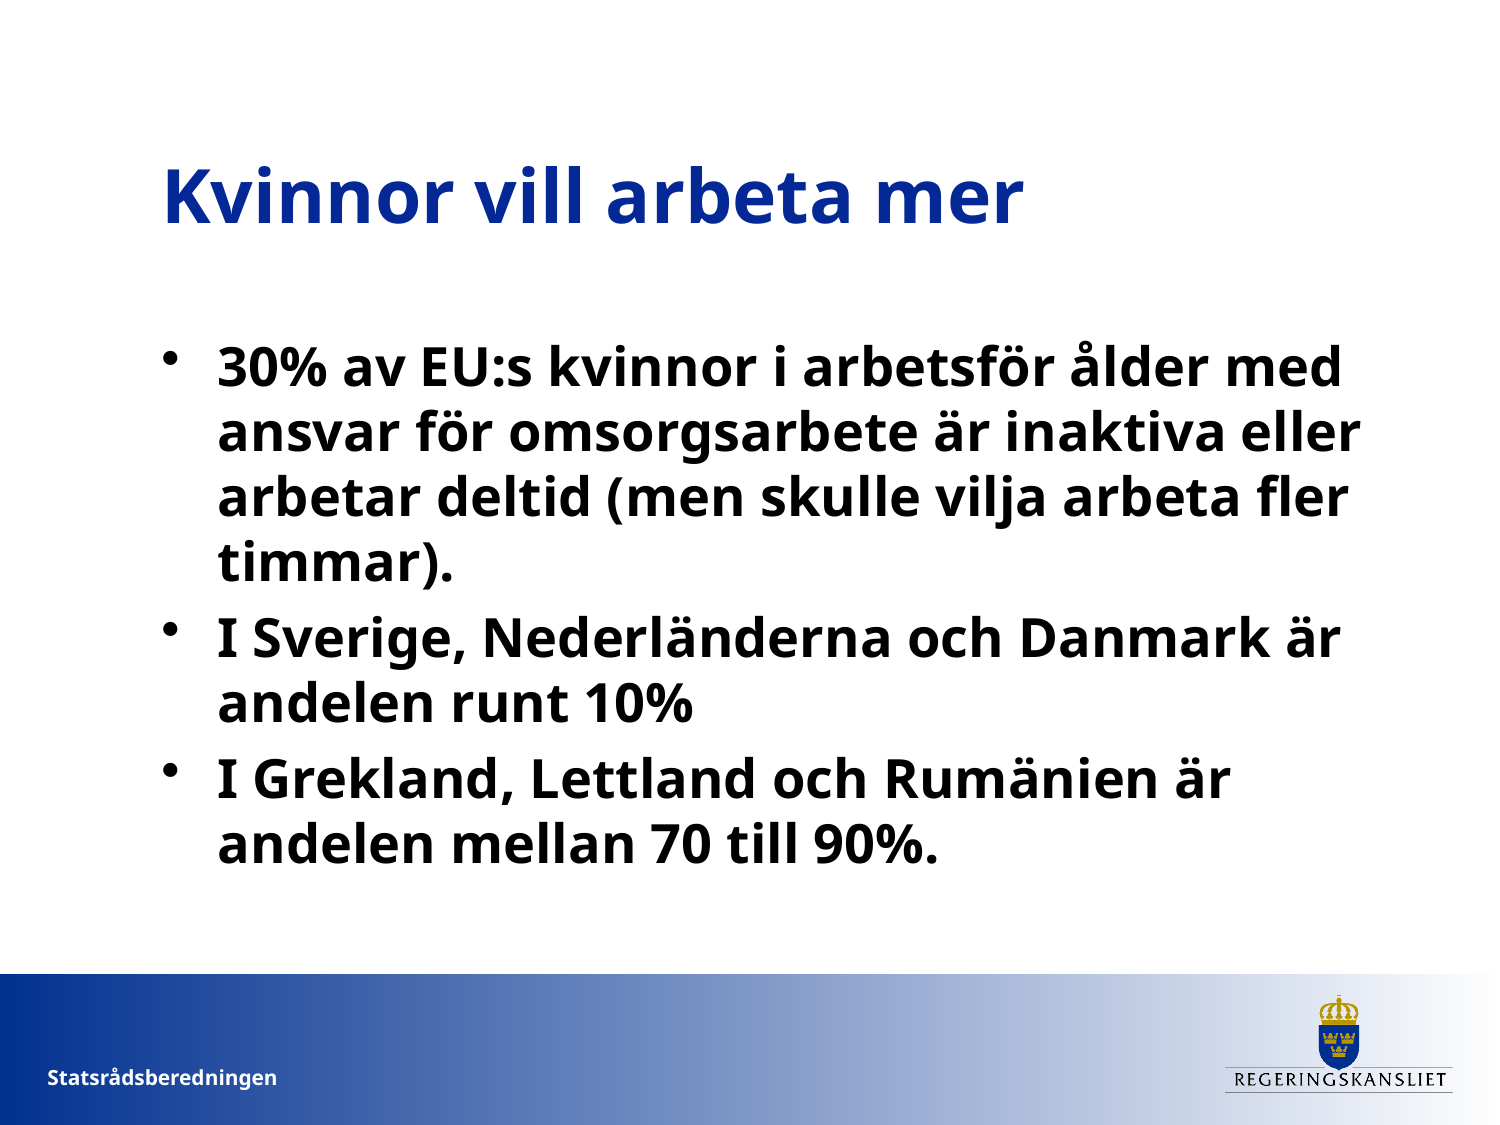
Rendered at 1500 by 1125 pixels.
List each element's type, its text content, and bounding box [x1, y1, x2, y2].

title Kvinnor vill arbeta mer [145, 99, 1359, 288]
list 30% av EU:s kvinnor i arbetsför ålder med ansvar för omsorgsarbete är inaktiva eller arbetar deltid (men skulle vilja arbeta fler timmar). I Sverige, Nederländerna och Danmark är andelen runt 10% I Grekland, Lettland och Rumänien är andelen mellan 70 till 90%. [145, 324, 1380, 959]
picture [1224, 992, 1454, 1093]
